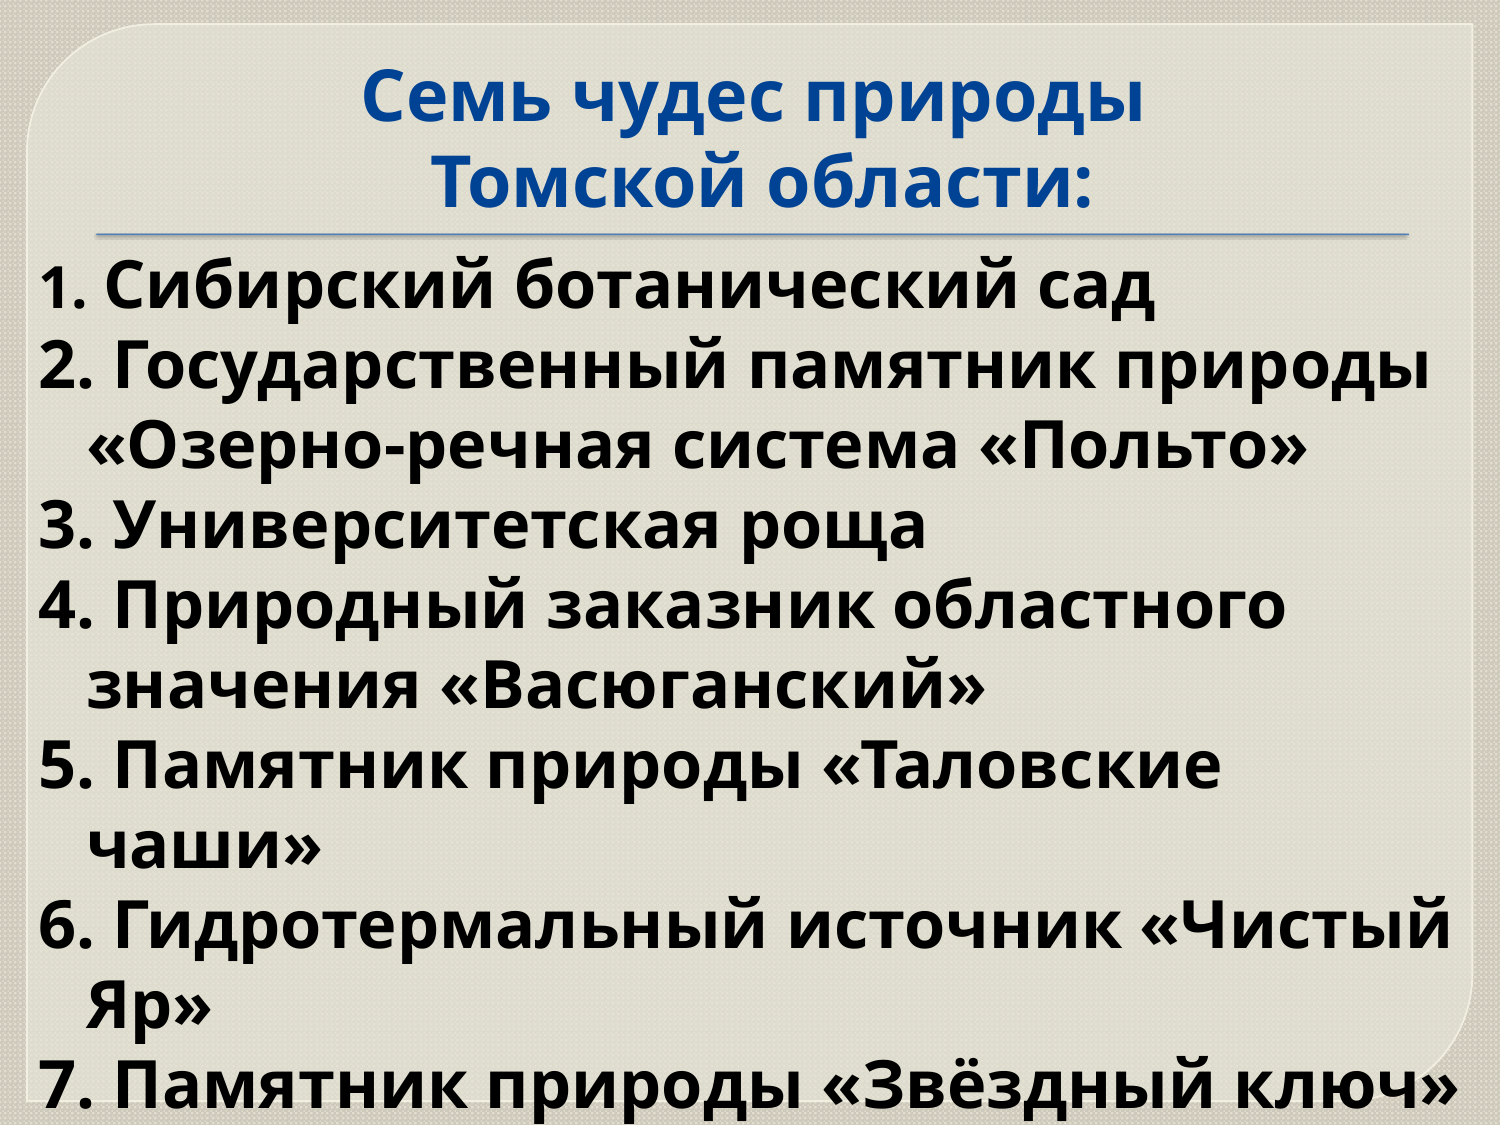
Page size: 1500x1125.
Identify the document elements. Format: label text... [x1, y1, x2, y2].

list 1. Сибирский ботанический сад 2. Государственный памятник природы «Озерно-речная система «Польто» 3. Университетская роща 4. Природный заказник областного значения «Васюганский» 5. Памятник природы «Таловские чаши» 6. Гидротермальный источник «Чистый Яр» 7. Памятник природы «Звёздный ключ» [23, 234, 1477, 1102]
title Семь чудес природы Томской области: [75, 41, 1425, 230]
